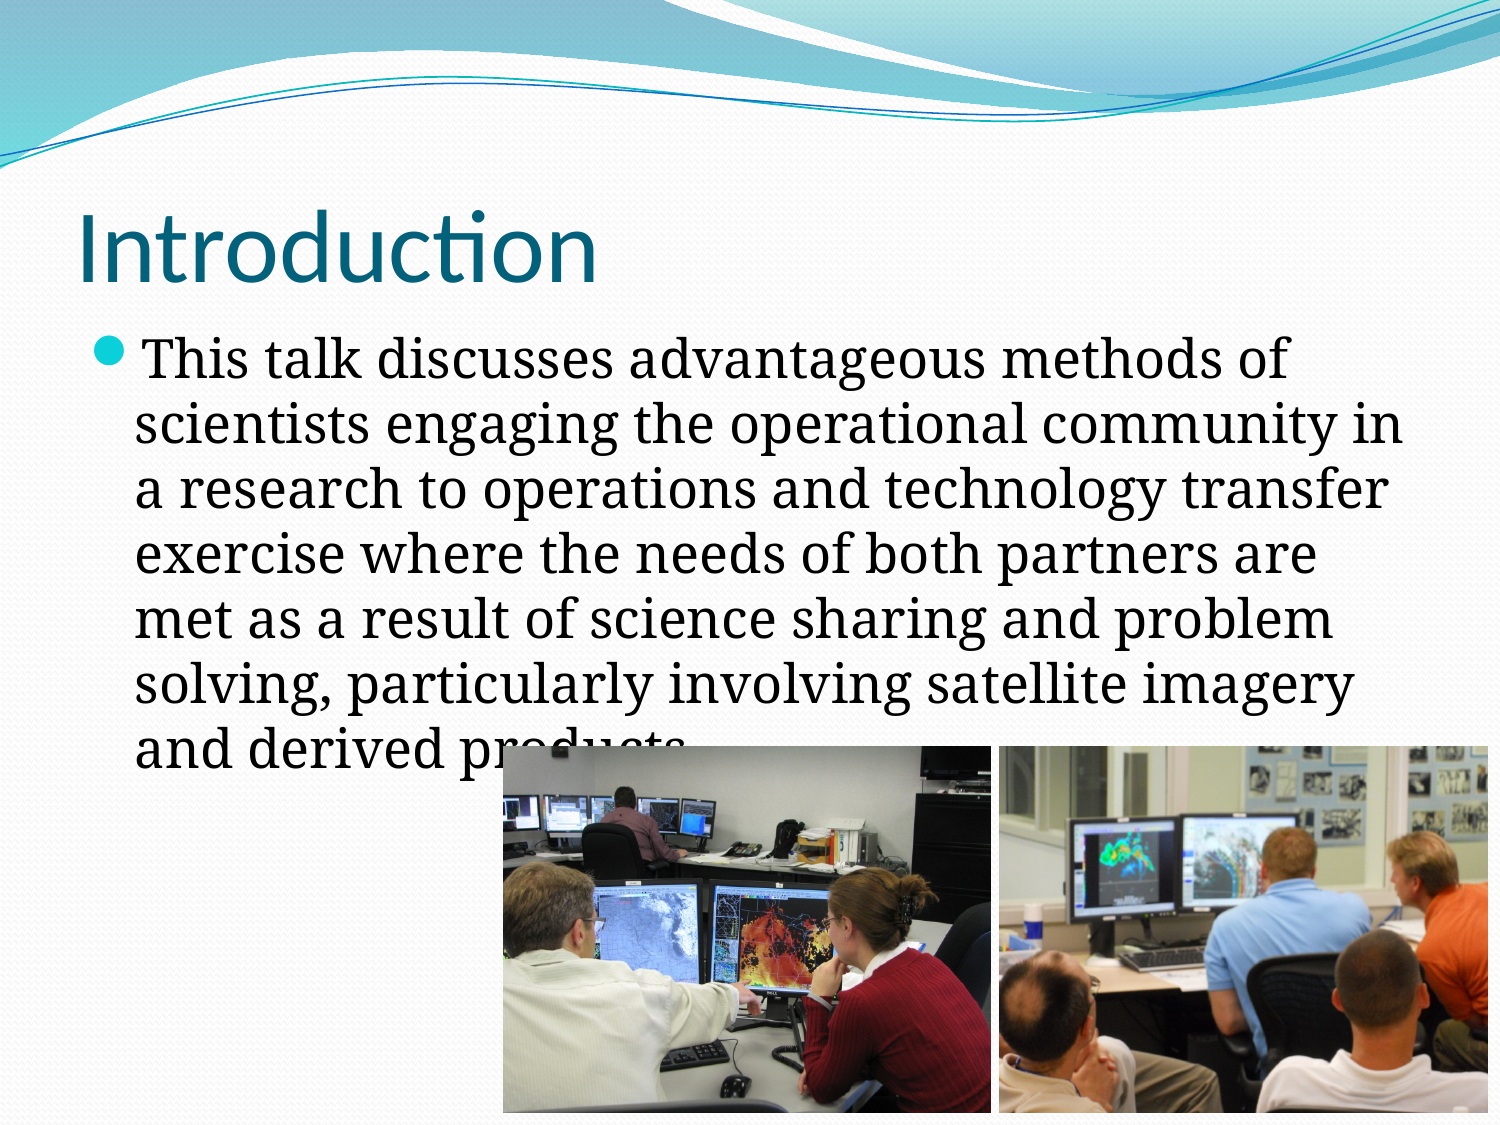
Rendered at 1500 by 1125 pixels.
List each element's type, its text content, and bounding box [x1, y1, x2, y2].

picture [503, 746, 992, 1113]
picture [999, 746, 1488, 1113]
title Introduction [75, 115, 1425, 303]
title Other Examples [496, 747, 503, 1038]
list This talk discusses advantageous methods of scientists engaging the operational community in a research to operations and technology transfer exercise where the needs of both partners are met as a result of science sharing and problem solving, particularly involving satellite imagery and derived products. [75, 317, 1425, 1038]
